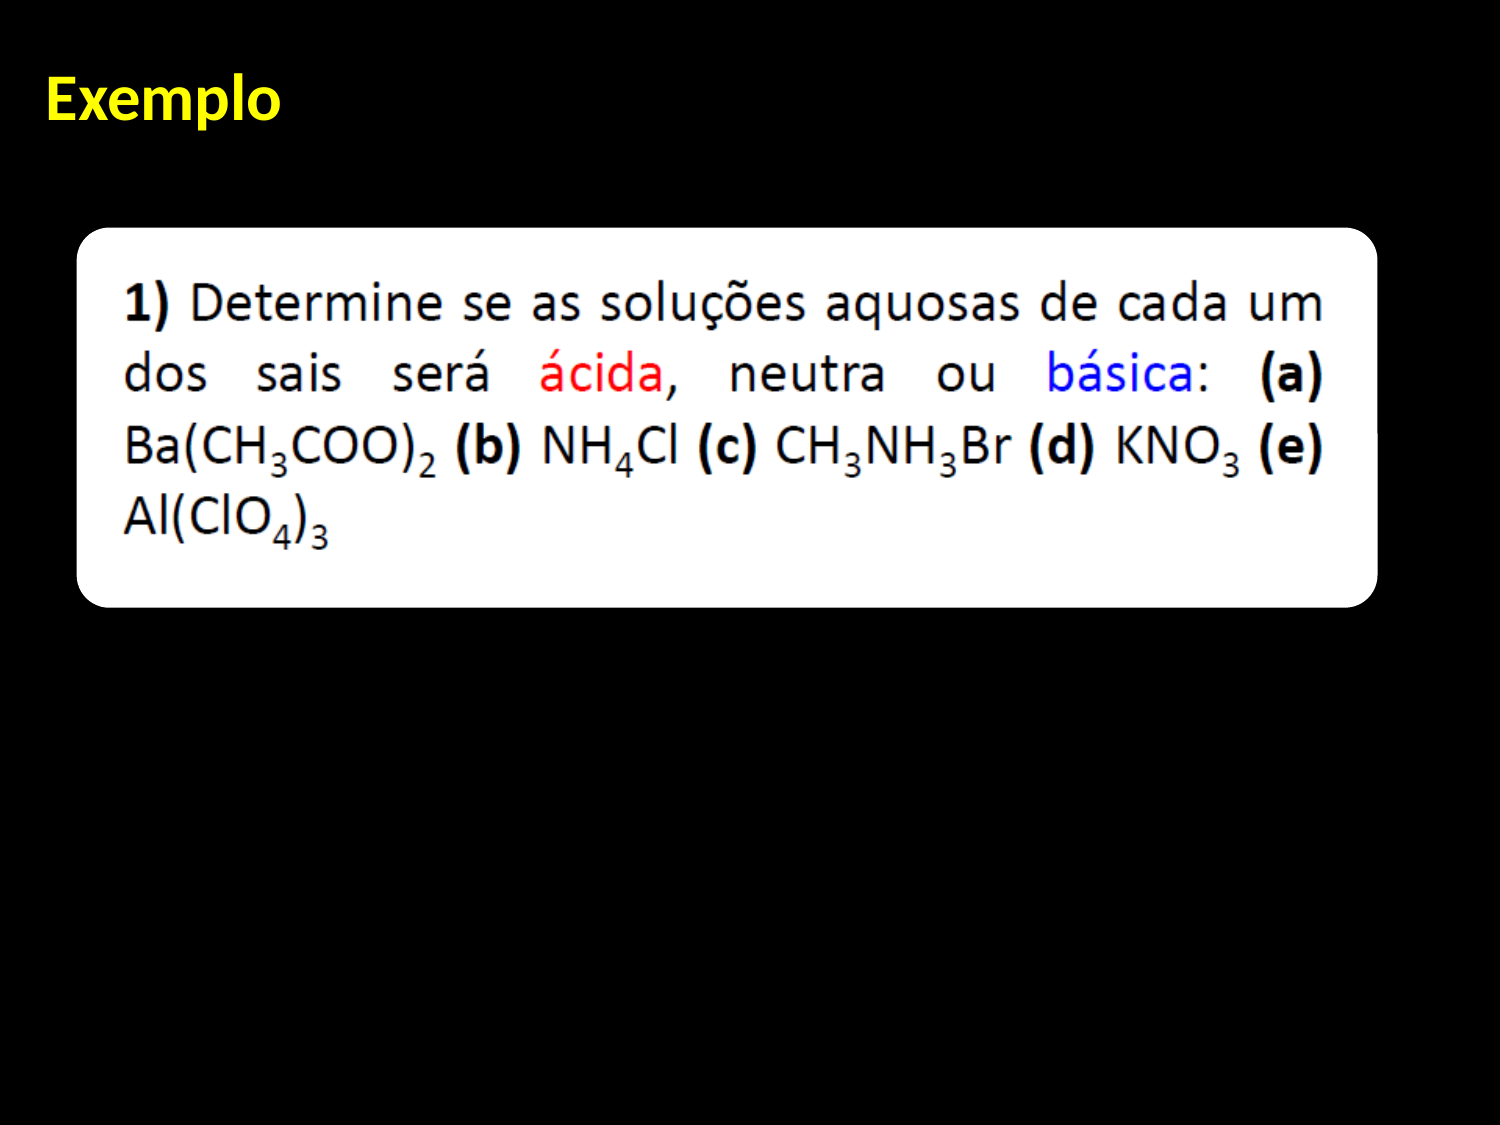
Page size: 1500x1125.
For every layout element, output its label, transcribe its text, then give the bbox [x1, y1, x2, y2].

picture [76, 227, 1378, 608]
text_box Exemplo [30, 45, 314, 141]
